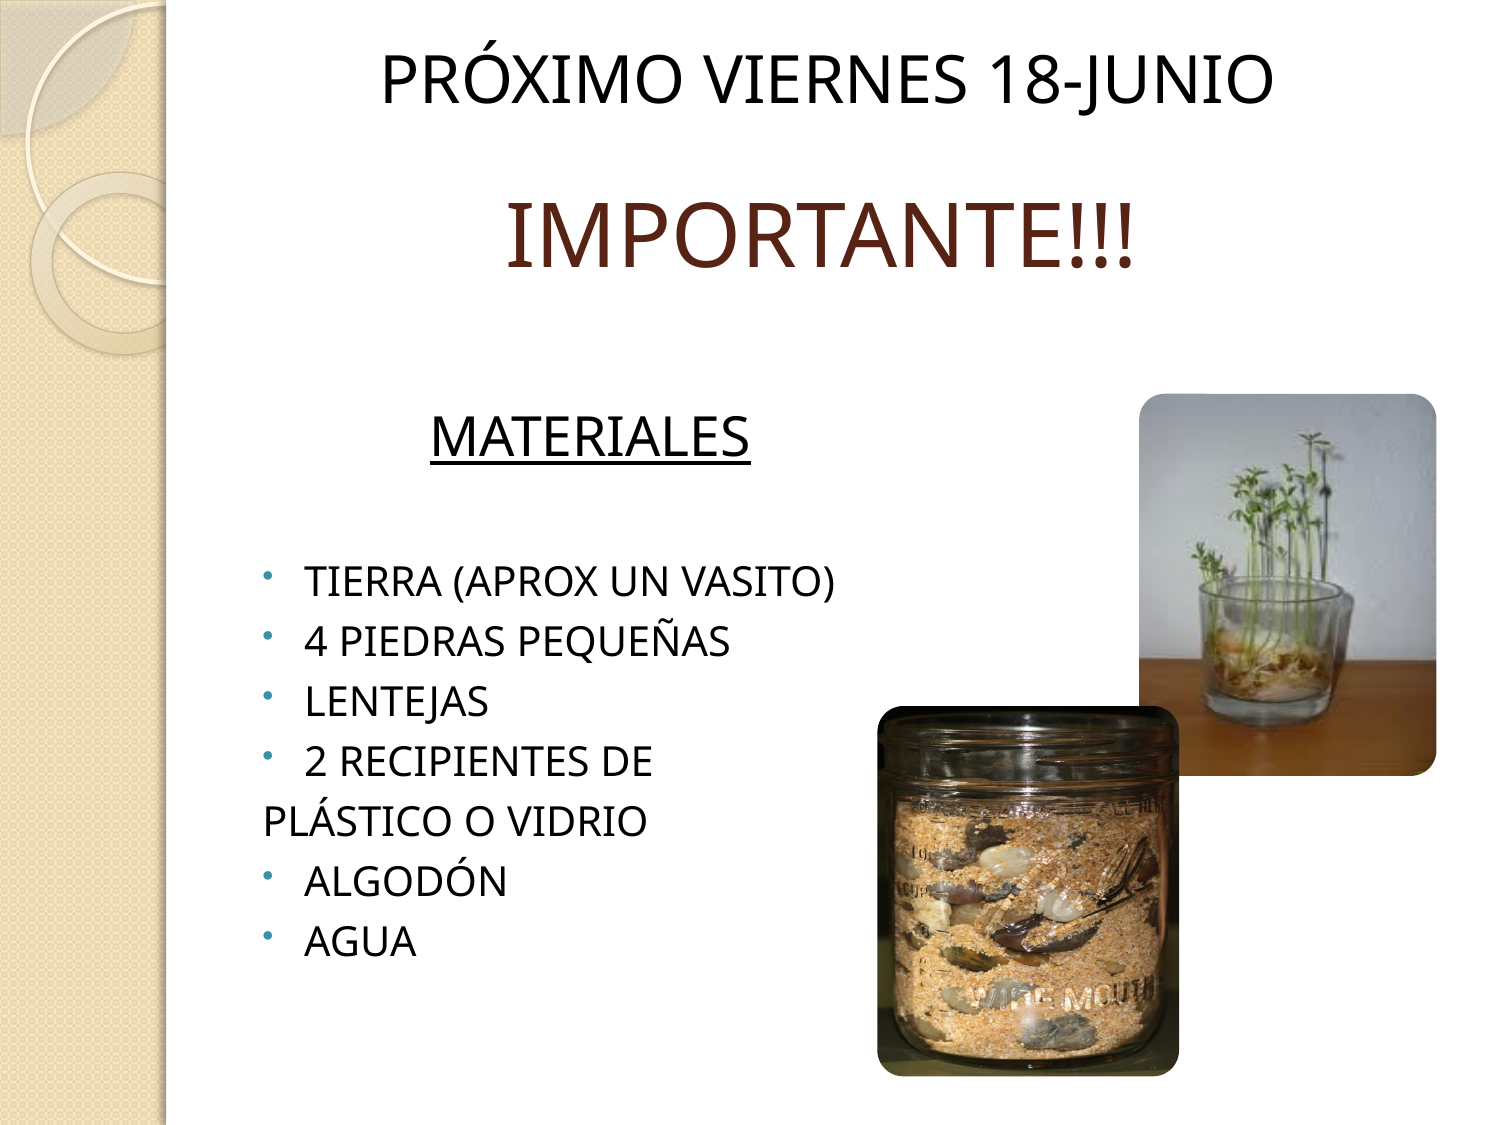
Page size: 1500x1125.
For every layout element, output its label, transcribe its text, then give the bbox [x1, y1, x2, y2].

text_box MATERIALES TIERRA (APROX UN VASITO) 4 PIEDRAS PEQUEÑAS LENTEJAS 2 RECIPIENTES DE PLÁSTICO O VIDRIO ALGODÓN AGUA [235, 393, 934, 978]
title IMPORTANTE!!! [206, 204, 1437, 326]
picture [877, 393, 1437, 1077]
list PRÓXIMO VIERNES 18-JUNIO [206, 29, 1437, 204]
